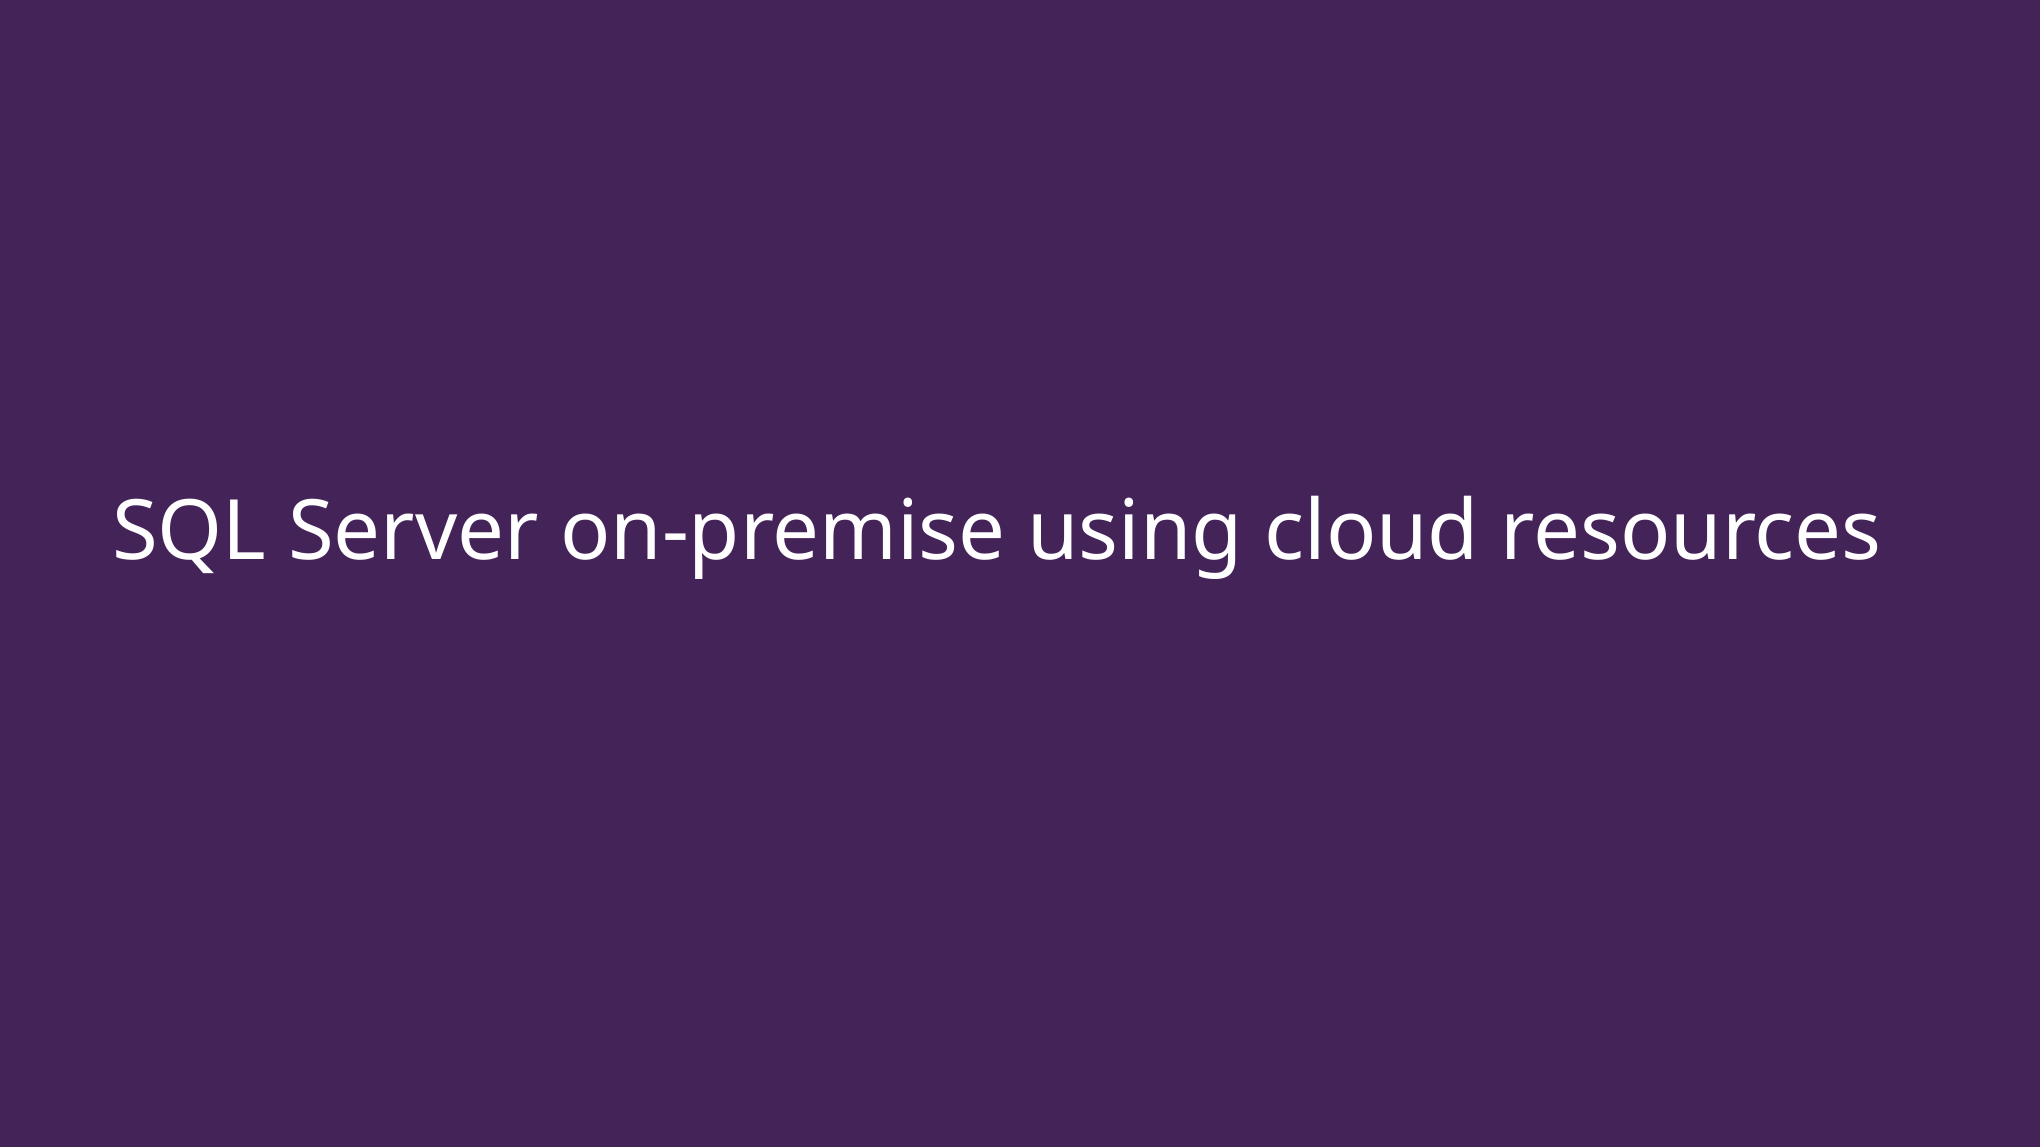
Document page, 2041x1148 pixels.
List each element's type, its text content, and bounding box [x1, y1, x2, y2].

title SQL Server on-premise using cloud resources [88, 461, 2039, 612]
